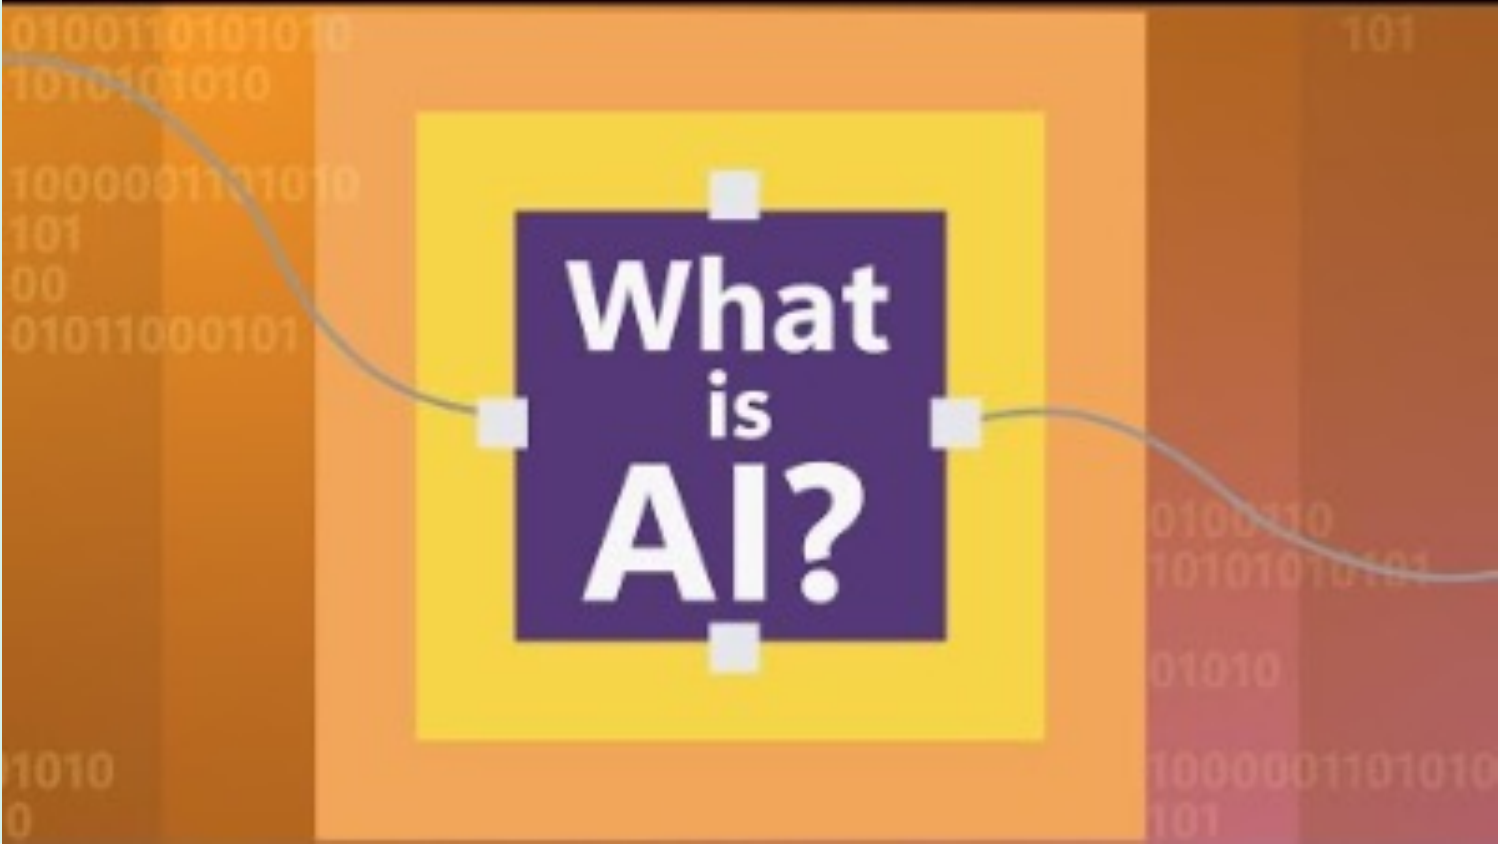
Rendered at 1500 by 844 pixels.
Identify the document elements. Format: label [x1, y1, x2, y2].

text_box [1, 0, 1499, 844]
